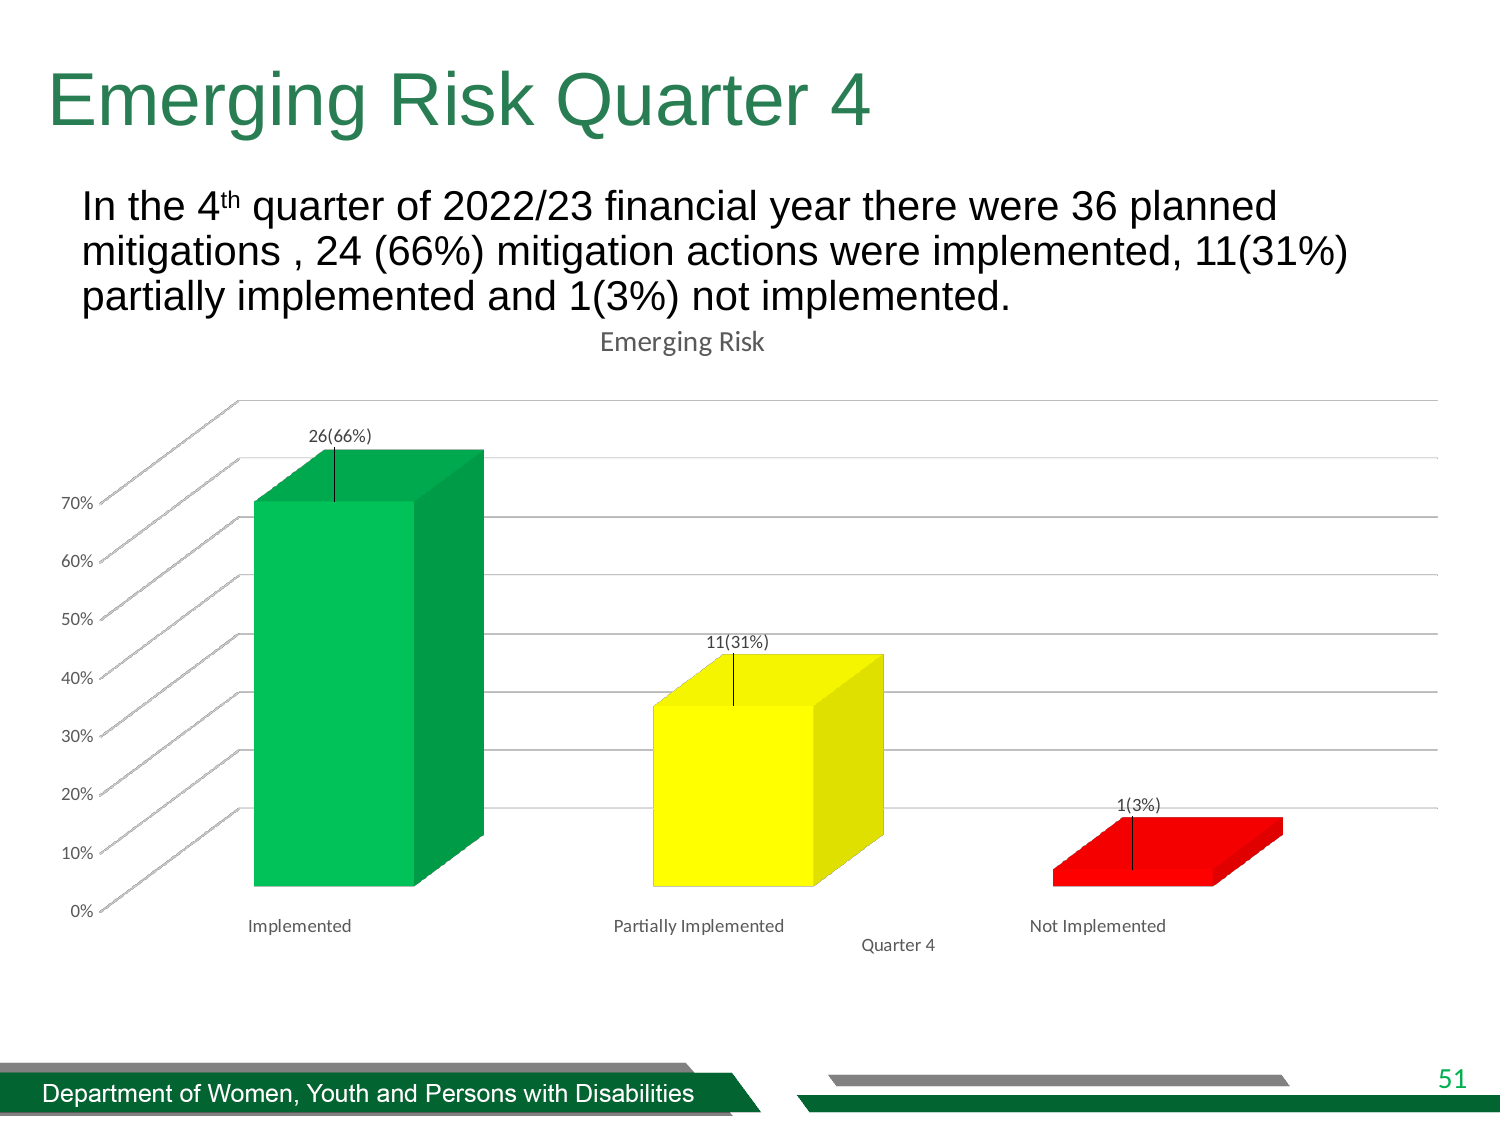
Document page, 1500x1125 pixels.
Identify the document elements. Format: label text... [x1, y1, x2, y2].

picture [0, 45, 1500, 1125]
title In the 4th quarter of 2022/23 financial year there were 36 planned mitigations , 24 (66%) mitigation actions were implemented, 11(31%) partially implemented and 1(3%) not implemented. [66, 177, 1500, 304]
text_box Emerging Risk Quarter 4 [32, 52, 1466, 178]
chart [32, 317, 1466, 971]
